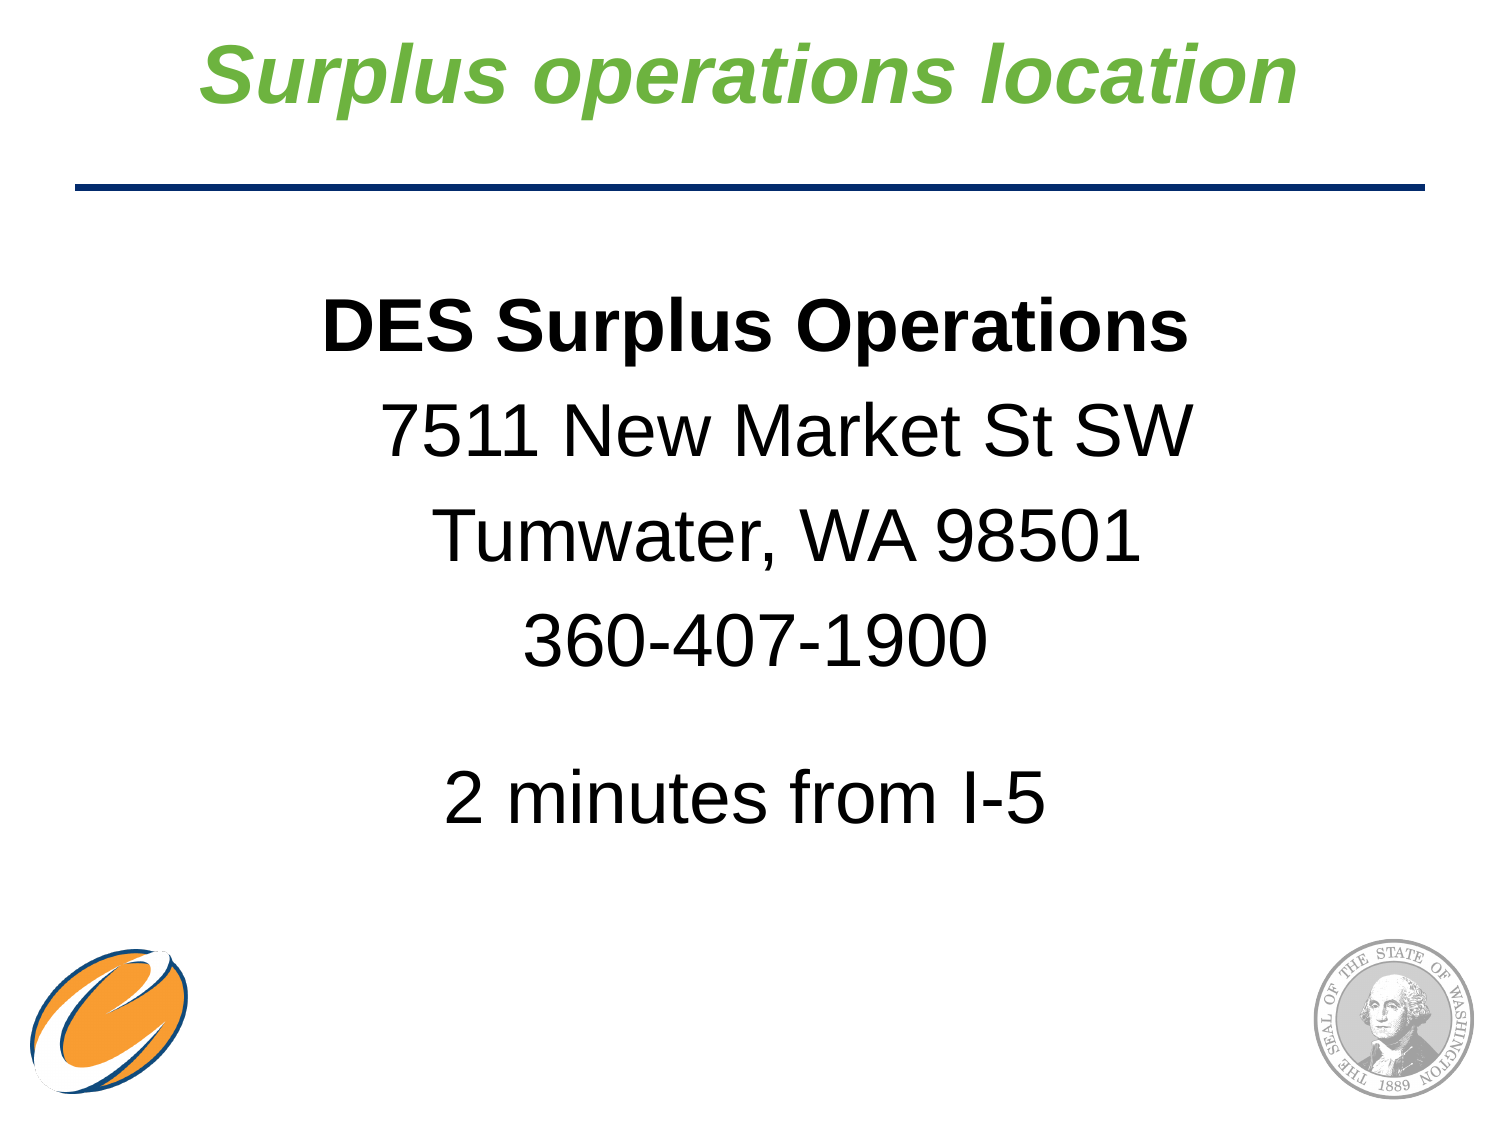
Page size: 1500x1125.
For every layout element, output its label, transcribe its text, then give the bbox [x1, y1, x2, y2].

title Surplus operations location [75, 12, 1425, 163]
picture [1312, 937, 1475, 1100]
picture [30, 949, 188, 1095]
list DES Surplus Operations 7511 New Market St SW Tumwater, WA 98501 360-407-1900 2 minutes from I-5 [187, 268, 1325, 956]
